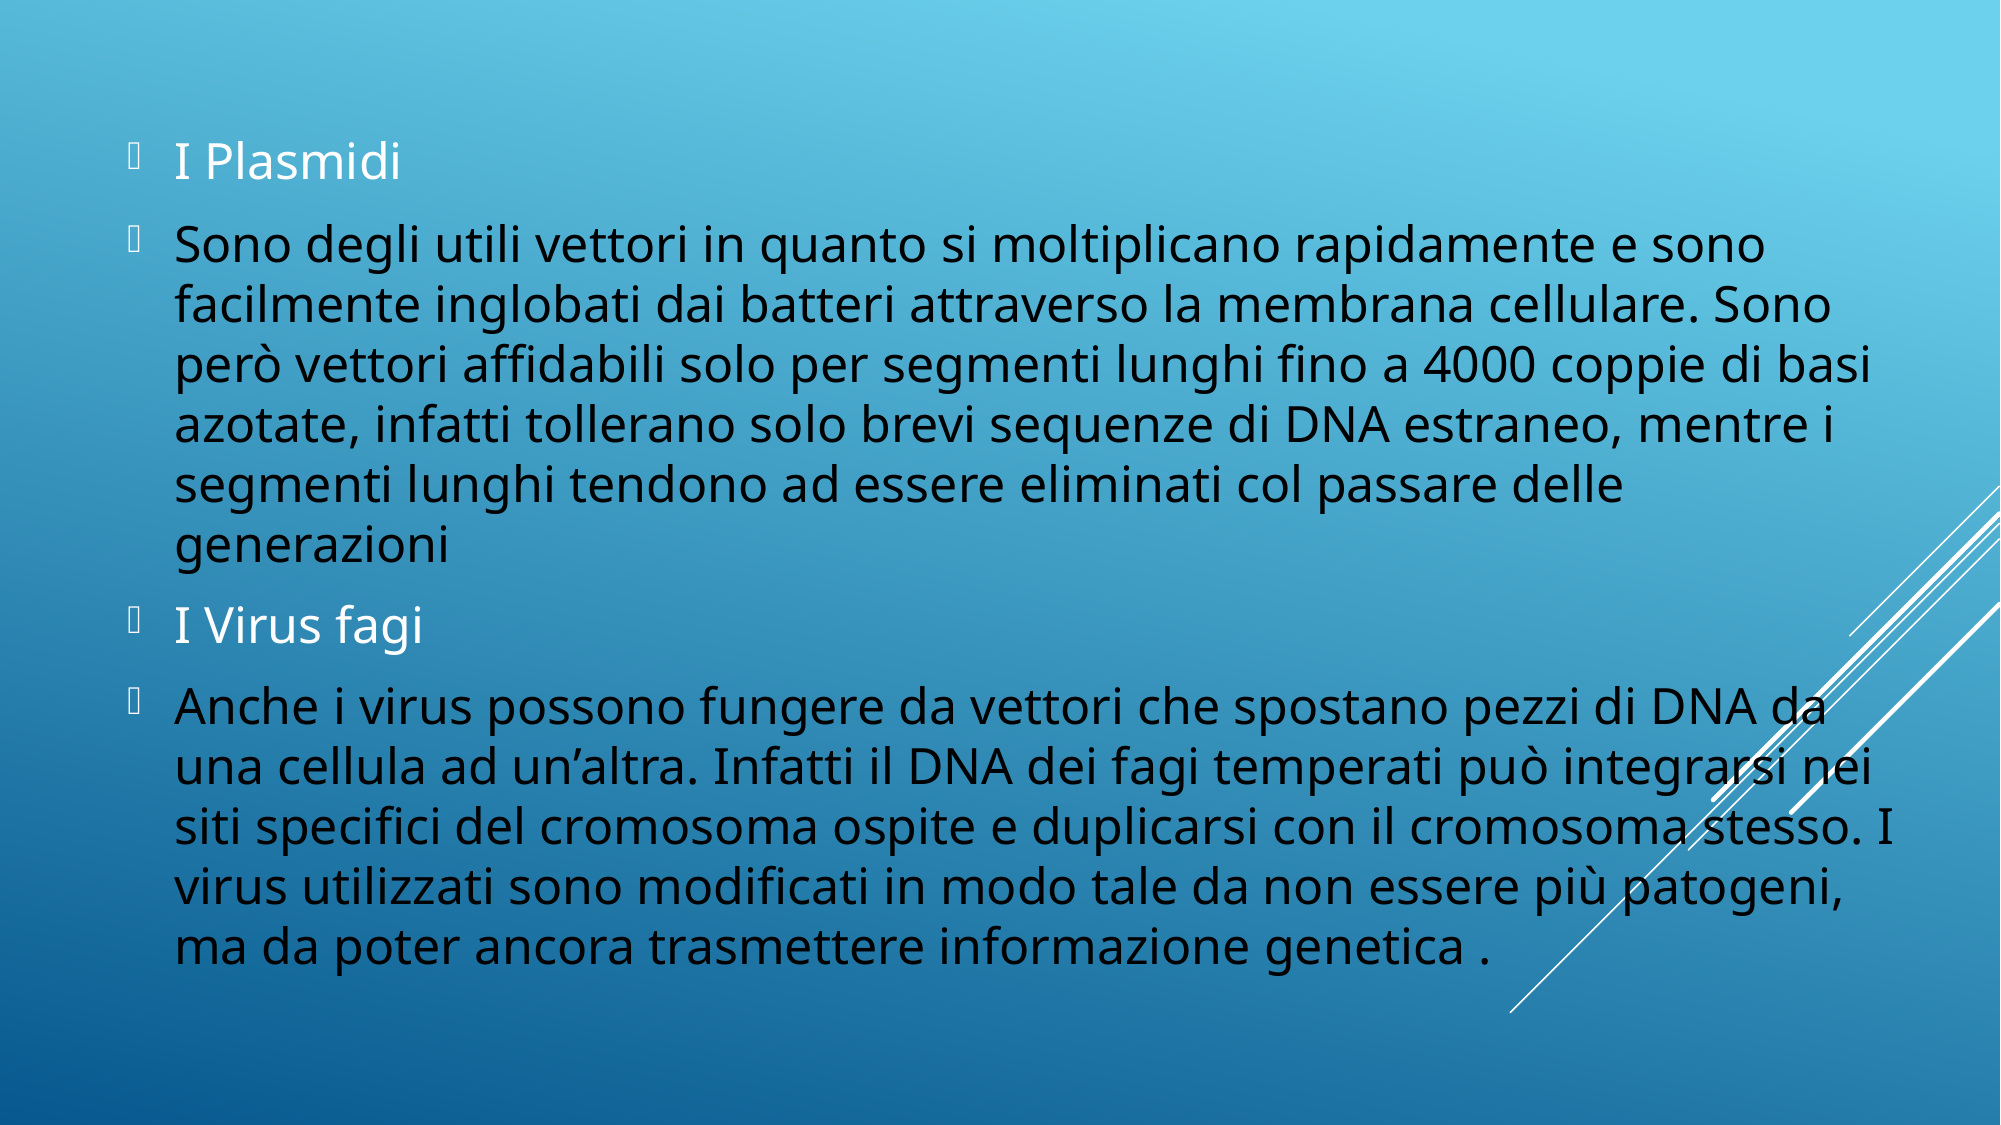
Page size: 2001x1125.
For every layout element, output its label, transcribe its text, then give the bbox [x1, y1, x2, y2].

list I Plasmidi Sono degli utili vettori in quanto si moltiplicano rapidamente e sono facilmente inglobati dai batteri attraverso la membrana cellulare. Sono però vettori affidabili solo per segmenti lunghi fino a 4000 coppie di basi azotate, infatti tollerano solo brevi sequenze di DNA estraneo, mentre i segmenti lunghi tendono ad essere eliminati col passare delle generazioni I Virus fagi Anche i virus possono fungere da vettori che spostano pezzi di DNA da una cellula ad un’altra. Infatti il DNA dei fagi temperati può integrarsi nei siti specifici del cromosoma ospite e duplicarsi con il cromosoma stesso. I virus utilizzati sono modificati in modo tale da non essere più patogeni, ma da poter ancora trasmettere informazione genetica . [112, 112, 1911, 1061]
